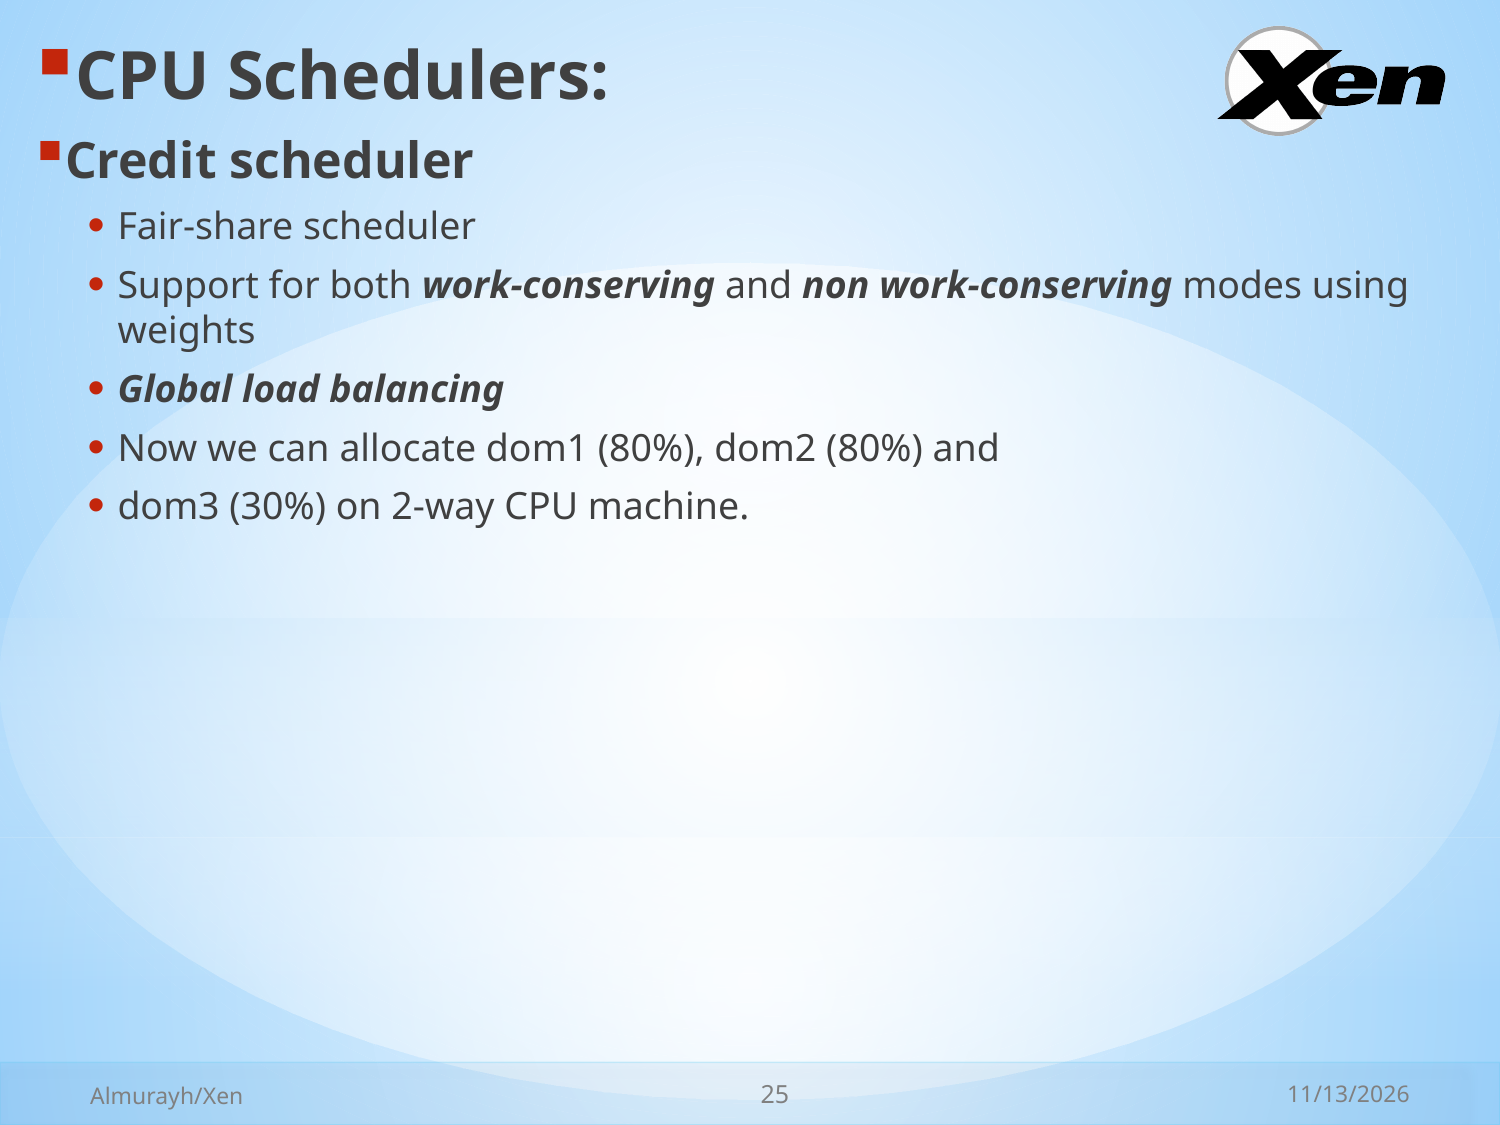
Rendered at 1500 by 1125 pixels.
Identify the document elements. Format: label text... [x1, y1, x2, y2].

text_box [0, 1062, 1500, 1125]
slide_number 25 [624, 1065, 925, 1125]
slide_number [1012, 1065, 1425, 1125]
footer Almurayh/Xen [75, 1065, 624, 1125]
list CPU Schedulers: Credit scheduler Fair-share scheduler Support for both work-conserving and non work-conserving modes using weights Global load balancing Now we can allocate dom1 (80%), dom2 (80%) and dom3 (30%) on 2-way CPU machine. [12, 24, 1463, 1043]
picture [1212, 24, 1450, 138]
